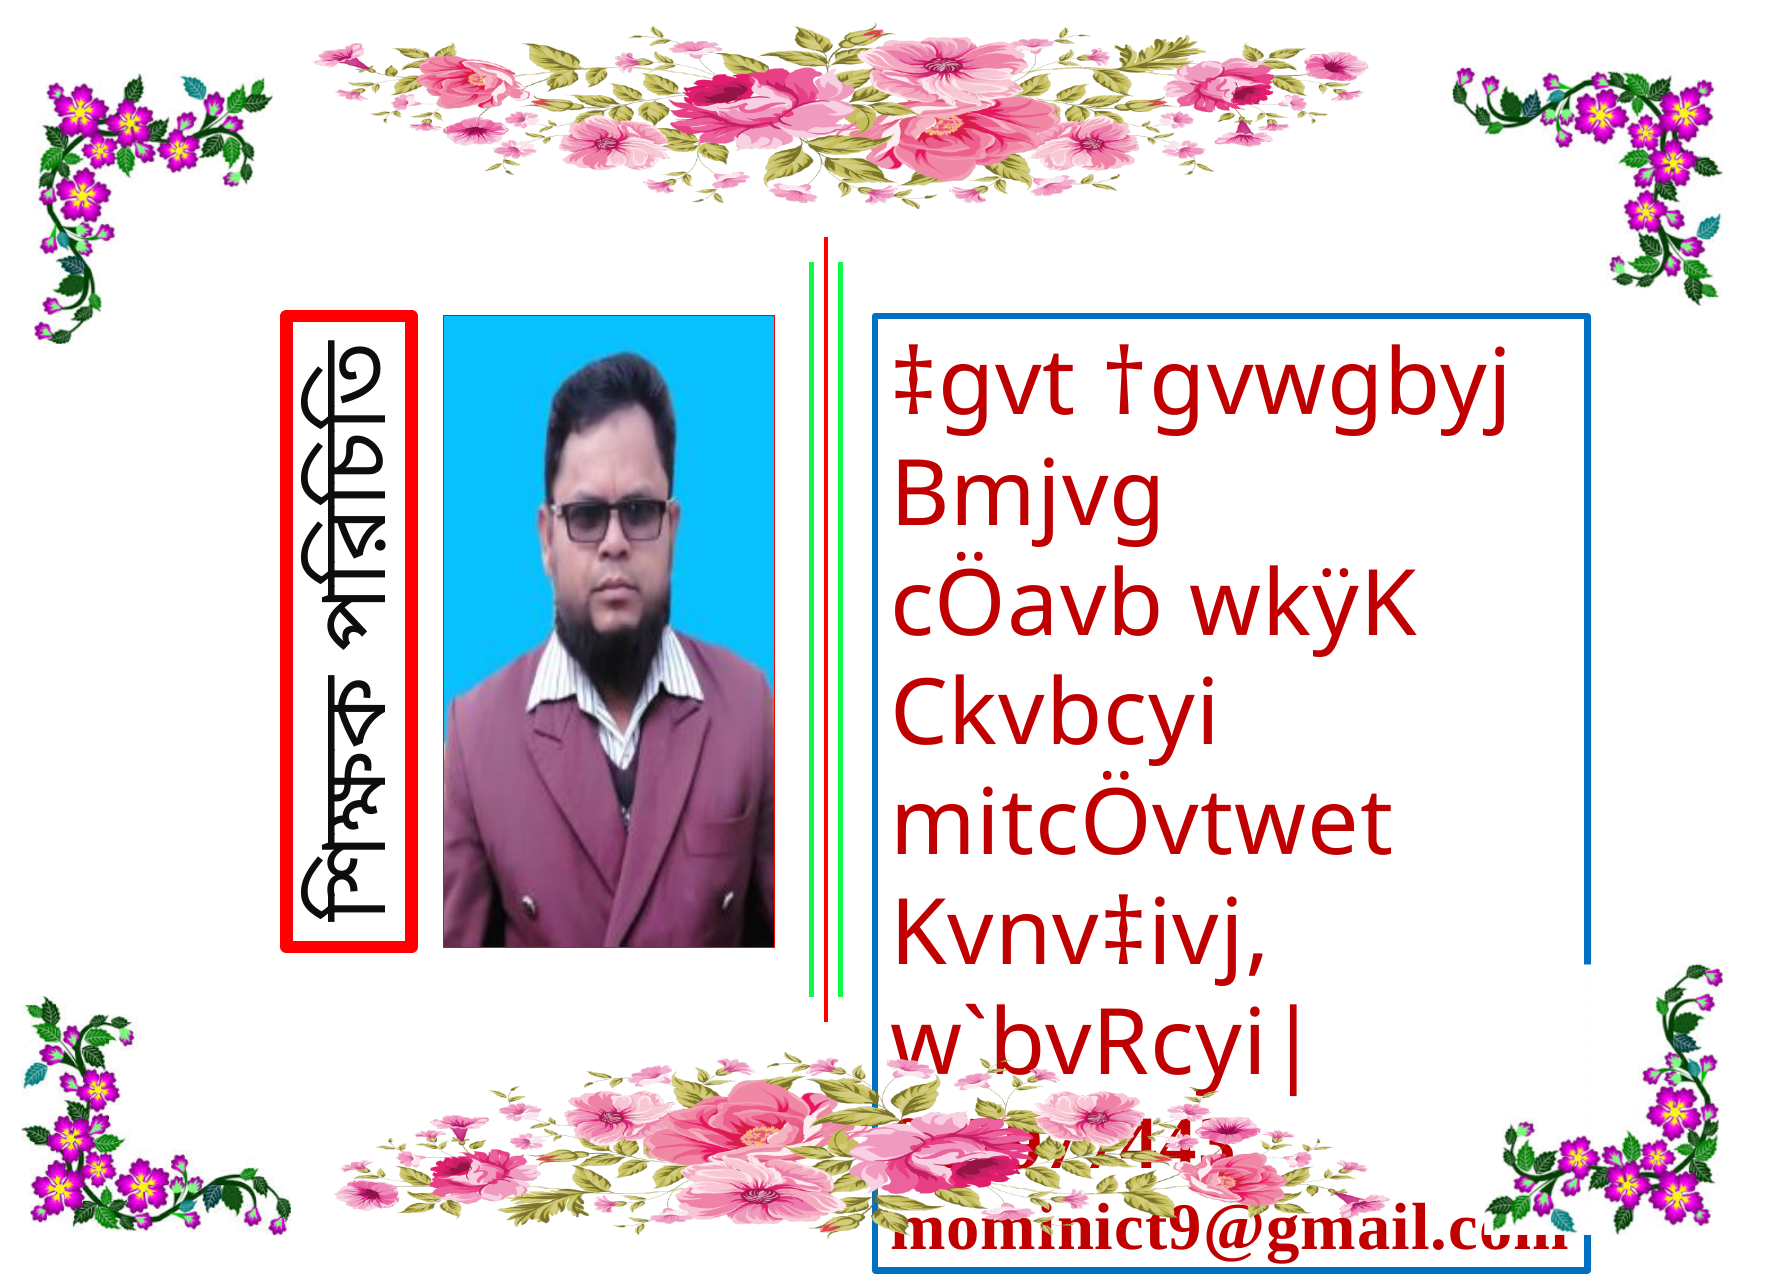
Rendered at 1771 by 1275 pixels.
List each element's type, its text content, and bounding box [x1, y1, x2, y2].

picture [17, 74, 289, 343]
picture [1468, 965, 1739, 1234]
text_box শিক্ষক পরিচিতি [286, 315, 412, 948]
picture [443, 315, 776, 948]
picture [1452, 66, 1723, 306]
text_box [49, 479, 725, 1219]
text_box ‡gvt †gvwgbyj Bmjvg cÖavb wkÿK Ckvbcyi mitcÖvtwet Kvnv‡ivj, w`bvRcyi| 017977443 mominict9@gmail.com [875, 315, 1588, 1271]
picture [334, 1051, 1391, 1239]
picture [312, 21, 1369, 209]
picture [20, 996, 292, 1236]
